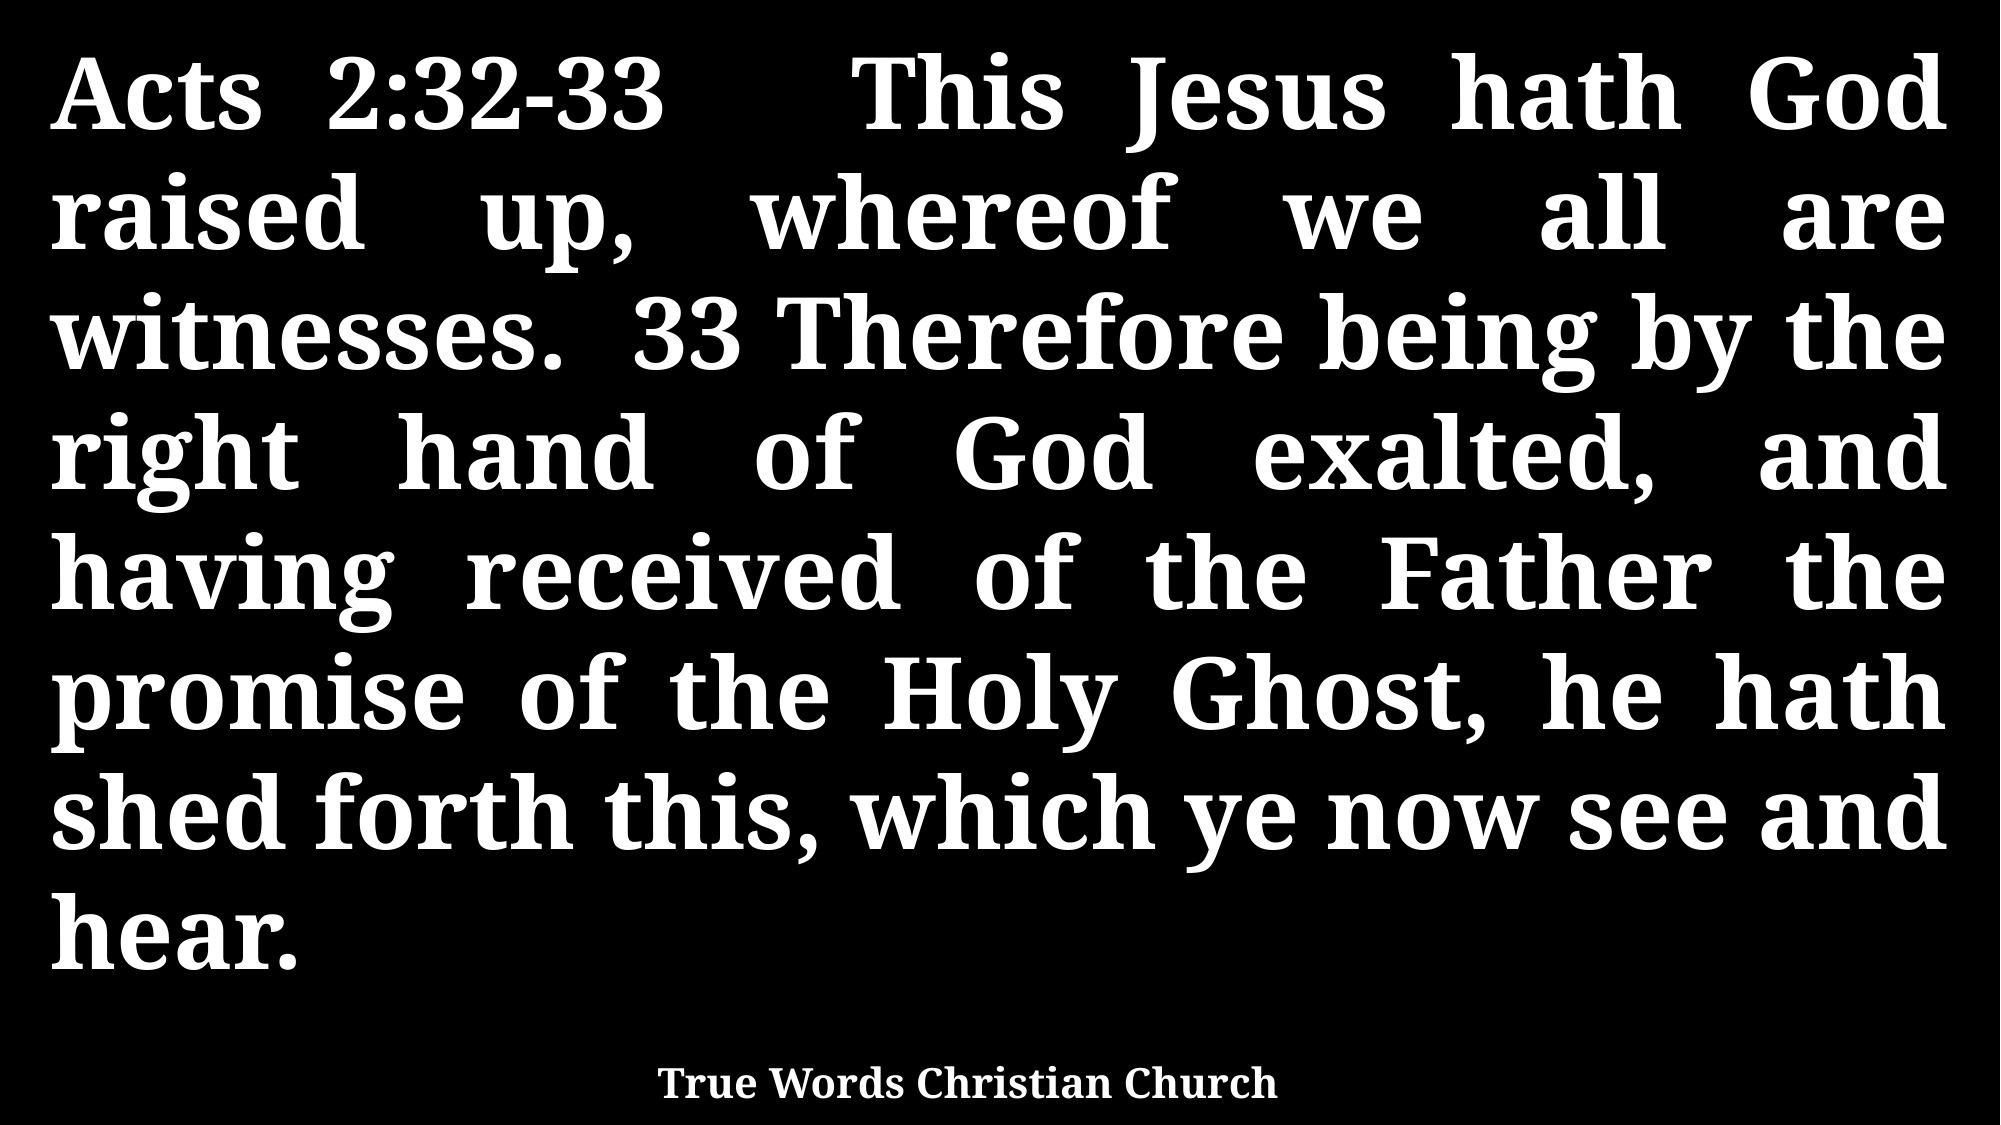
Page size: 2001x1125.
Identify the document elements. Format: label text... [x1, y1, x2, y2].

text_box True Words Christian Church [642, 1049, 1294, 1114]
text_box Acts 2:32-33 This Jesus hath God raised up, whereof we all are witnesses. 33 Therefore being by the right hand of God exalted, and having received of the Father the promise of the Holy Ghost, he hath shed forth this, which ye now see and hear. [35, 22, 1965, 997]
